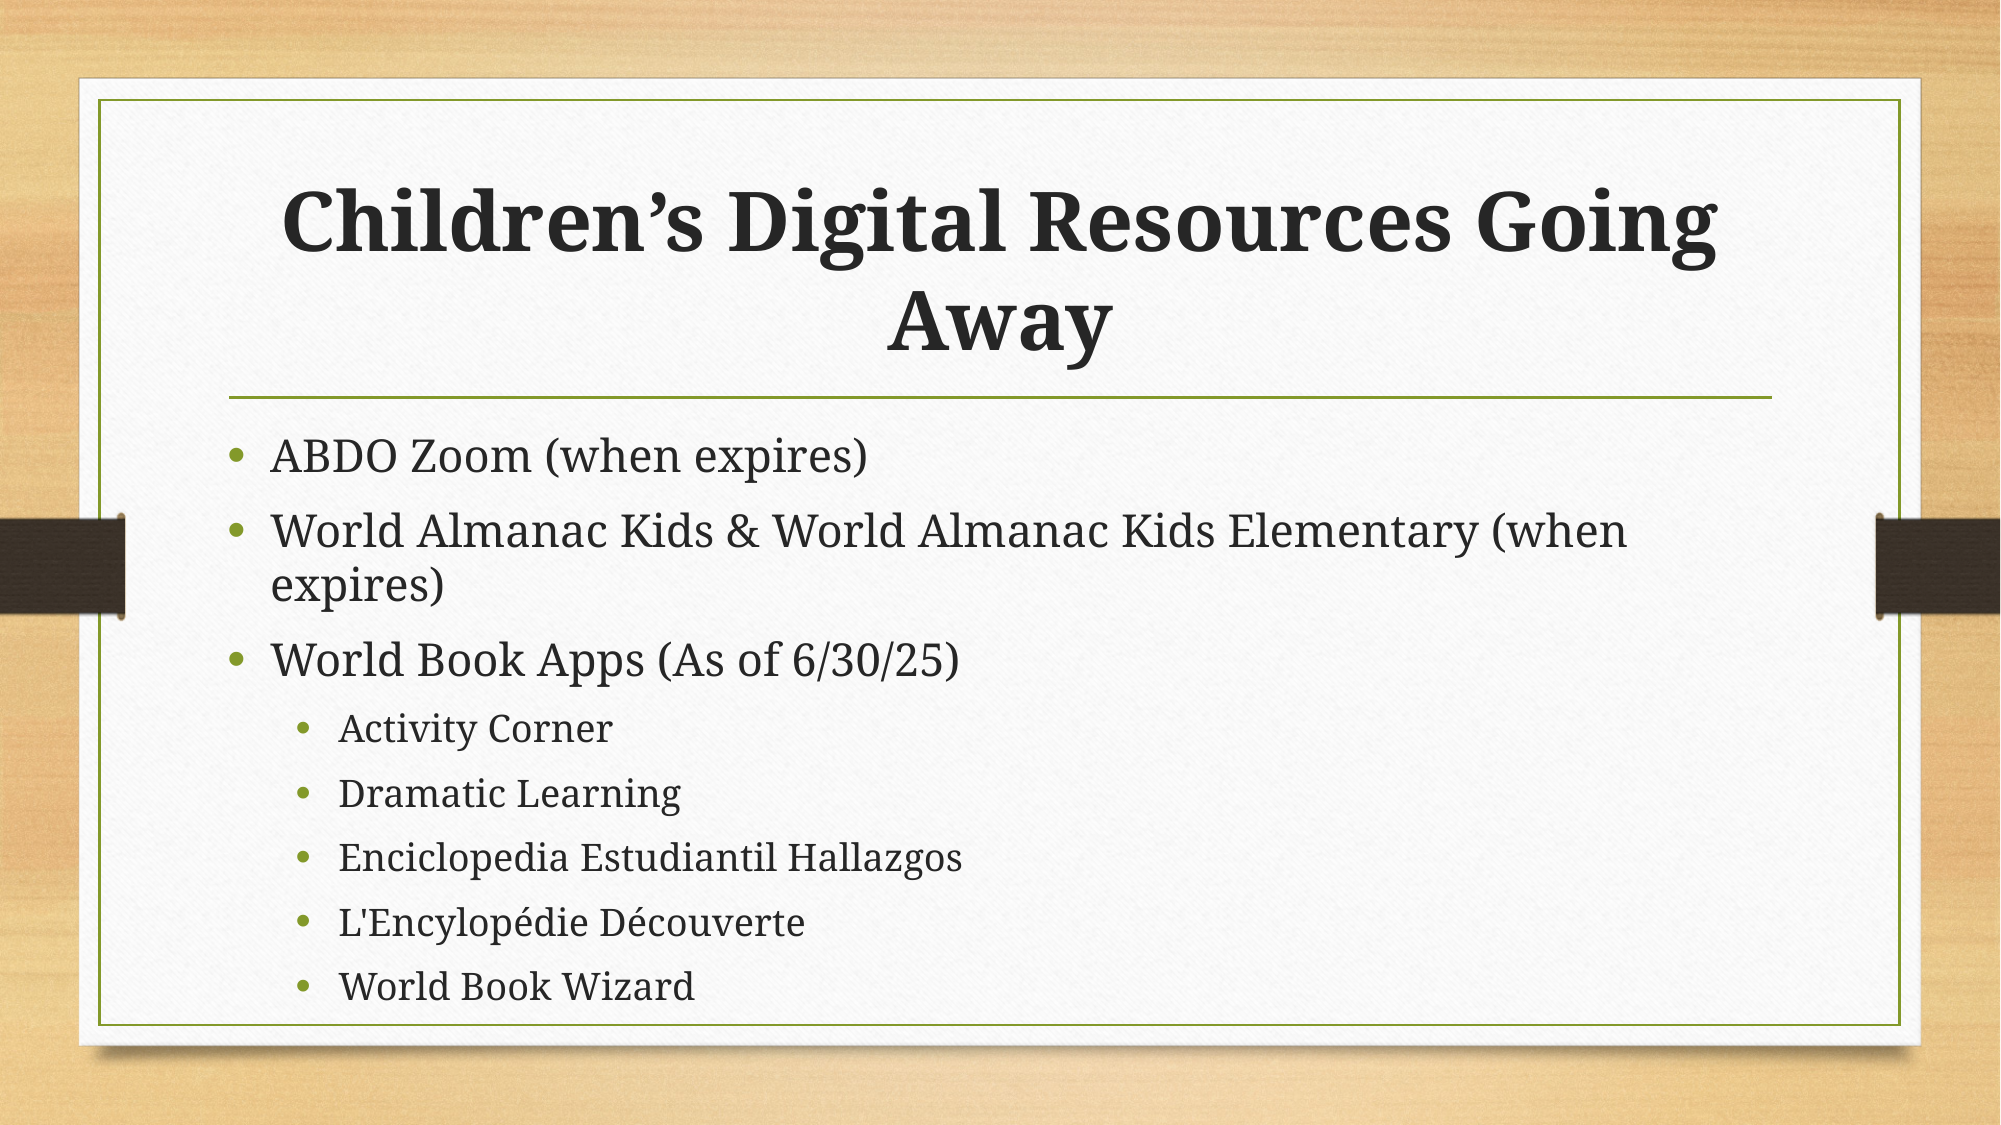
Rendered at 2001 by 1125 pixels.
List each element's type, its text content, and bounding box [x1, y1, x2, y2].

picture [0, 0, 2001, 1125]
list ABDO Zoom (when expires) World Almanac Kids & World Almanac Kids Elementary (when expires) World Book Apps (As of 6/30/25) Activity Corner​ Dramatic Learning​ Enciclopedia Estudiantil Hallazgos​ L'Encylopédie Découverte​ World Book Wizard​​ [212, 419, 1788, 1017]
title Children’s Digital Resources Going Away [212, 161, 1788, 375]
